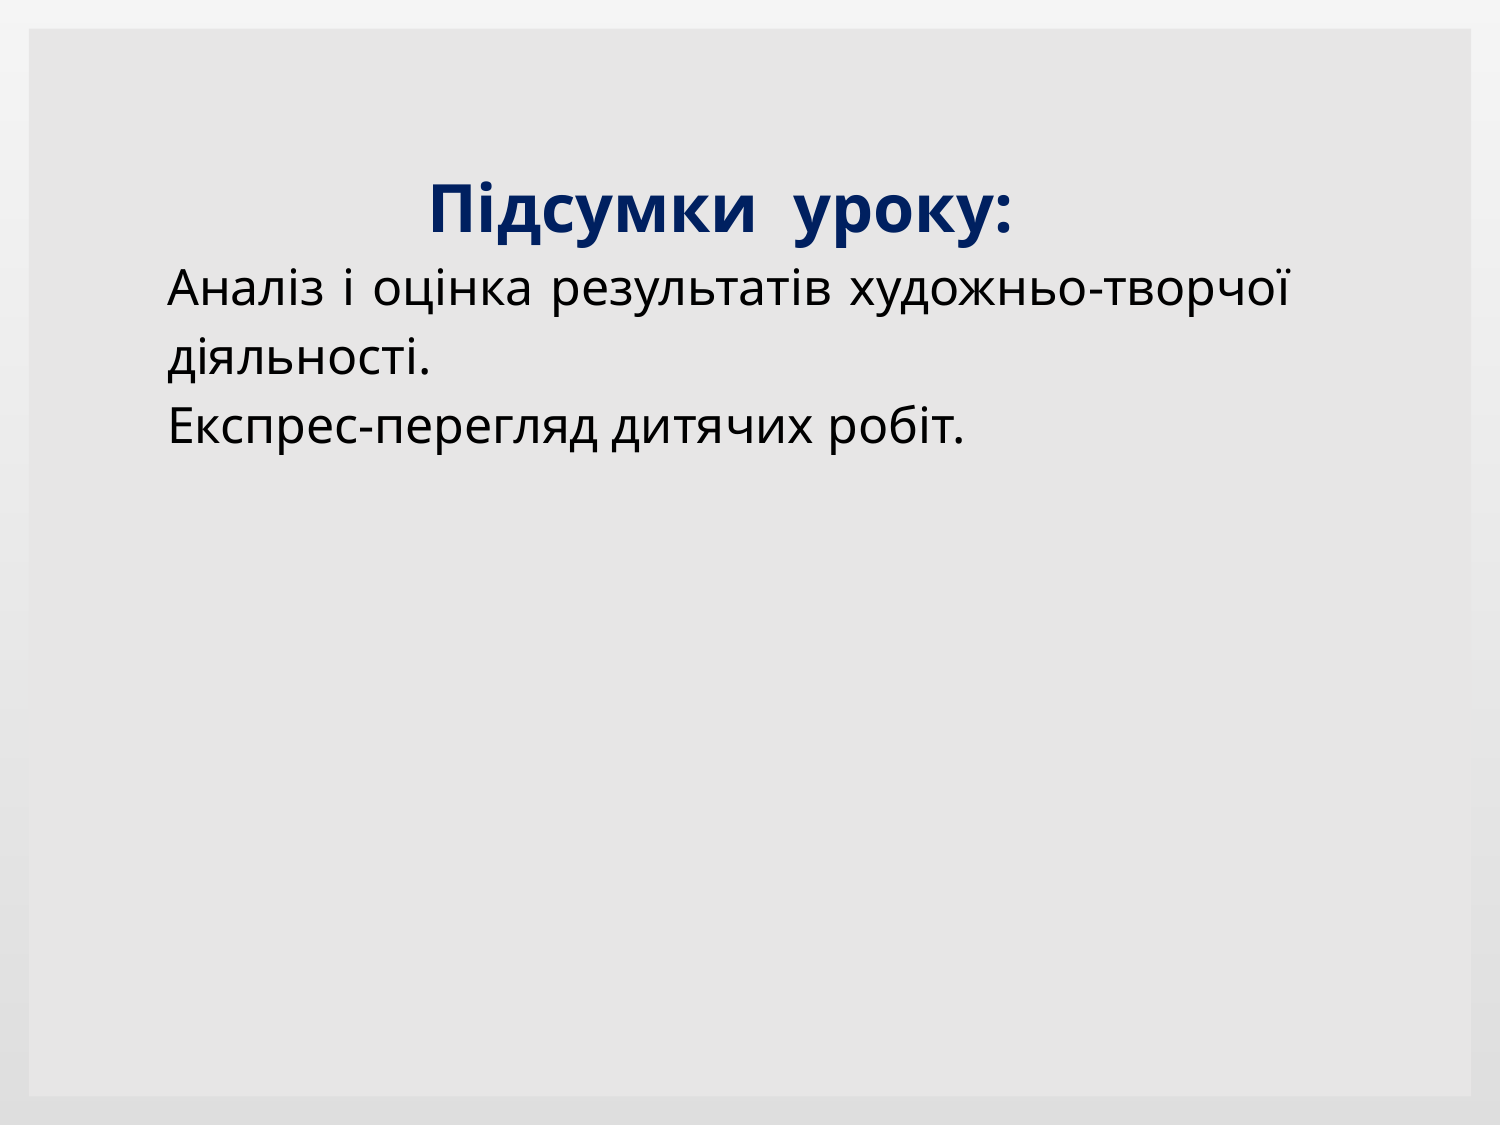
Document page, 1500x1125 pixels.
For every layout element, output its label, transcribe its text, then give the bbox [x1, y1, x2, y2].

text_box Підсумки уроку: Аналіз і оцінка результатів художньо-творчої діяльності. Експрес-перегляд дитячих робіт. [78, 146, 1306, 461]
